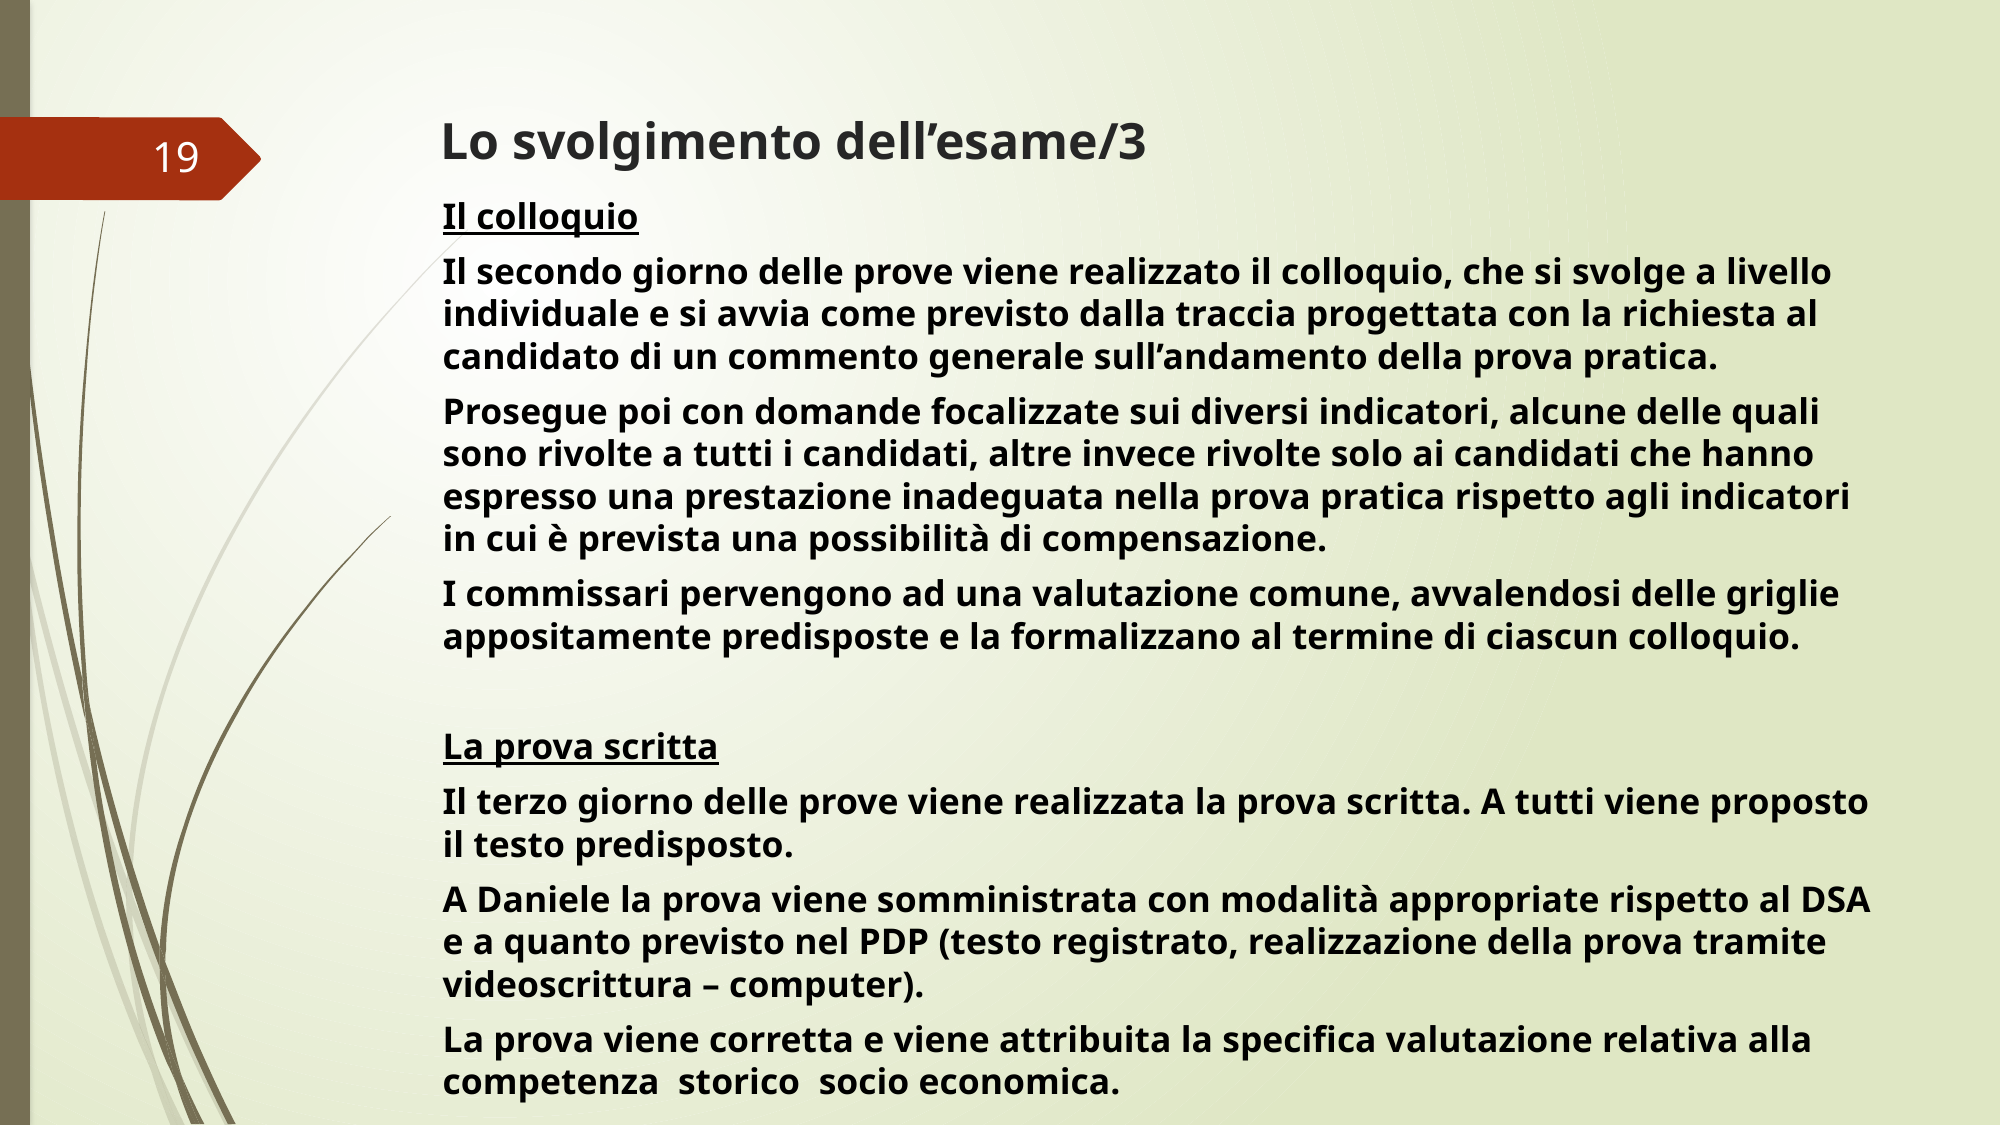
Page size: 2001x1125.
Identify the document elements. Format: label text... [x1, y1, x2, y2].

title Lo svolgimento dell’esame/3 [425, 102, 1888, 313]
list Il colloquio Il secondo giorno delle prove viene realizzato il colloquio, che si svolge a livello individuale e si avvia come previsto dalla traccia progettata con la richiesta al candidato di un commento generale sull’andamento della prova pratica. Prosegue poi con domande focalizzate sui diversi indicatori, alcune delle quali sono rivolte a tutti i candidati, altre invece rivolte solo ai candidati che hanno espresso una prestazione inadeguata nella prova pratica rispetto agli indicatori in cui è prevista una possibilità di compensazione. I commissari pervengono ad una valutazione comune, avvalendosi delle griglie appositamente predisposte e la formalizzano al termine di ciascun colloquio. La prova scritta Il terzo giorno delle prove viene realizzata la prova scritta. A tutti viene proposto il testo predisposto. A Daniele la prova viene somministrata con modalità appropriate rispetto al DSA e a quanto previsto nel PDP (testo registrato, realizzazione della prova tramite videoscrittura – computer). La prova viene corretta e viene attribuita la specifica valutazione relativa alla competenza storico socio economica. [427, 186, 1905, 838]
slide_number 19 [87, 129, 216, 190]
